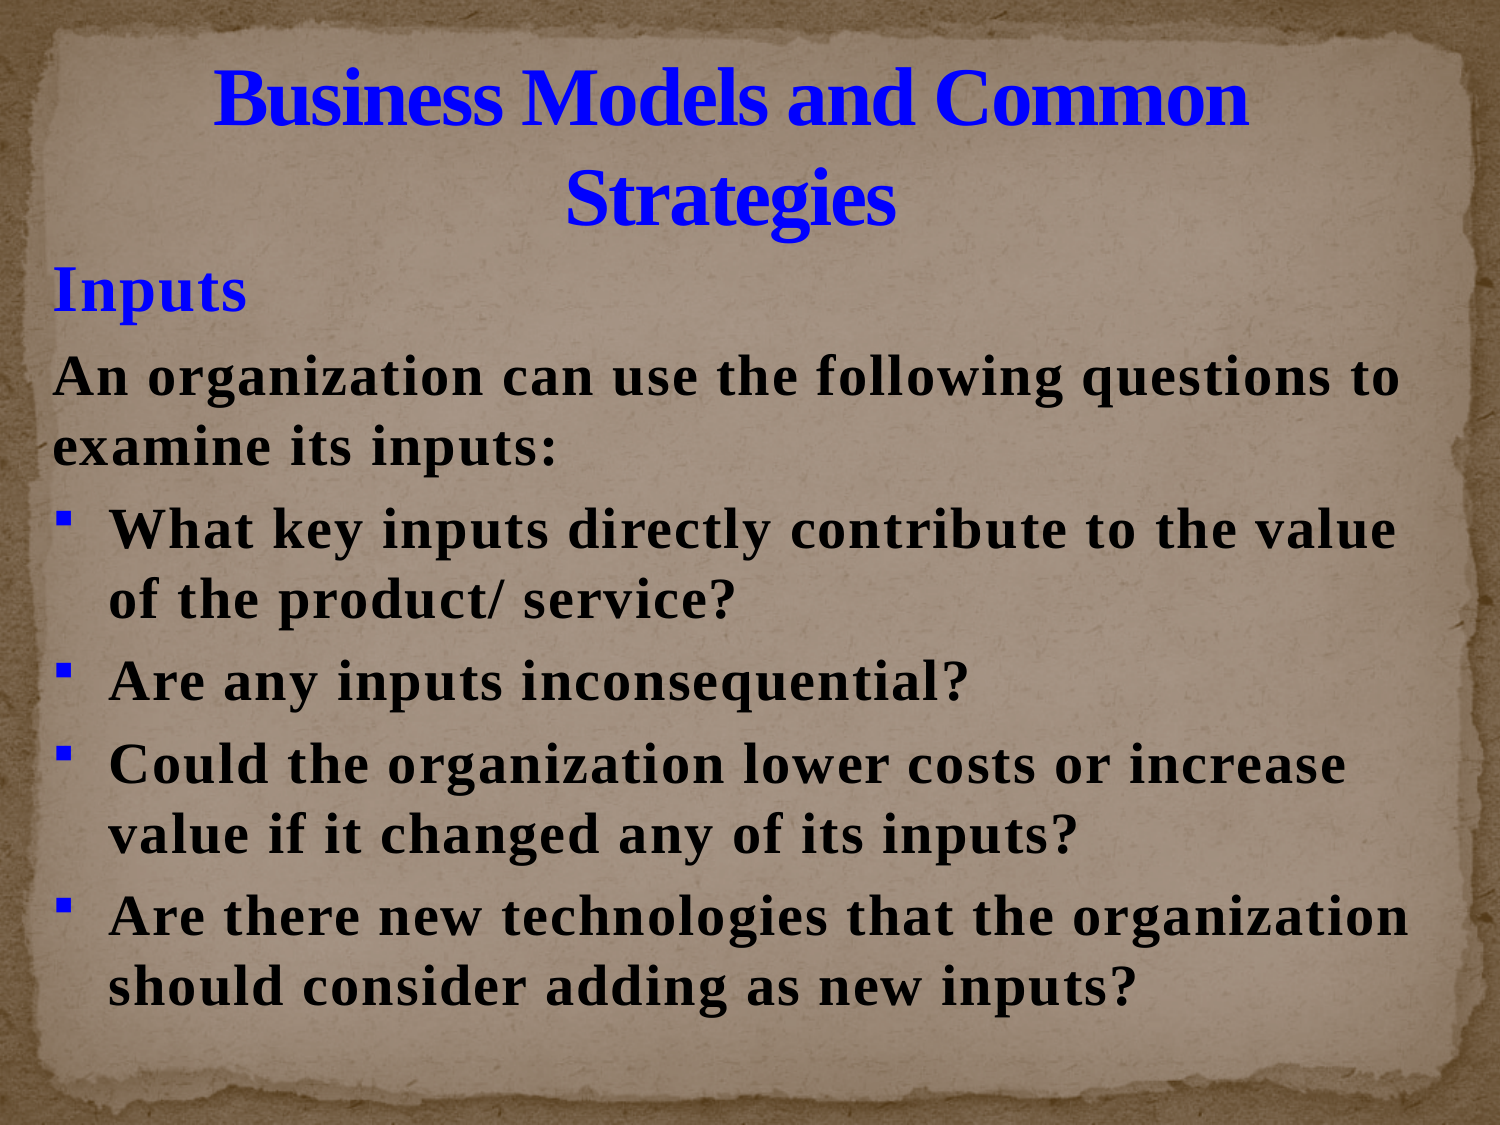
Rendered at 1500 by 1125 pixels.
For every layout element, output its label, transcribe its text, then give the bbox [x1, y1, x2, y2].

title Business Models and Common Strategies [74, 37, 1388, 250]
subtitle Inputs An organization can use the following questions to examine its inputs: What key inputs directly contribute to the value of the product/ service? Are any inputs inconsequential? Could the organization lower costs or increase value if it changed any of its inputs? Are there new technologies that the organization should consider adding as new inputs? [37, 237, 1475, 1013]
